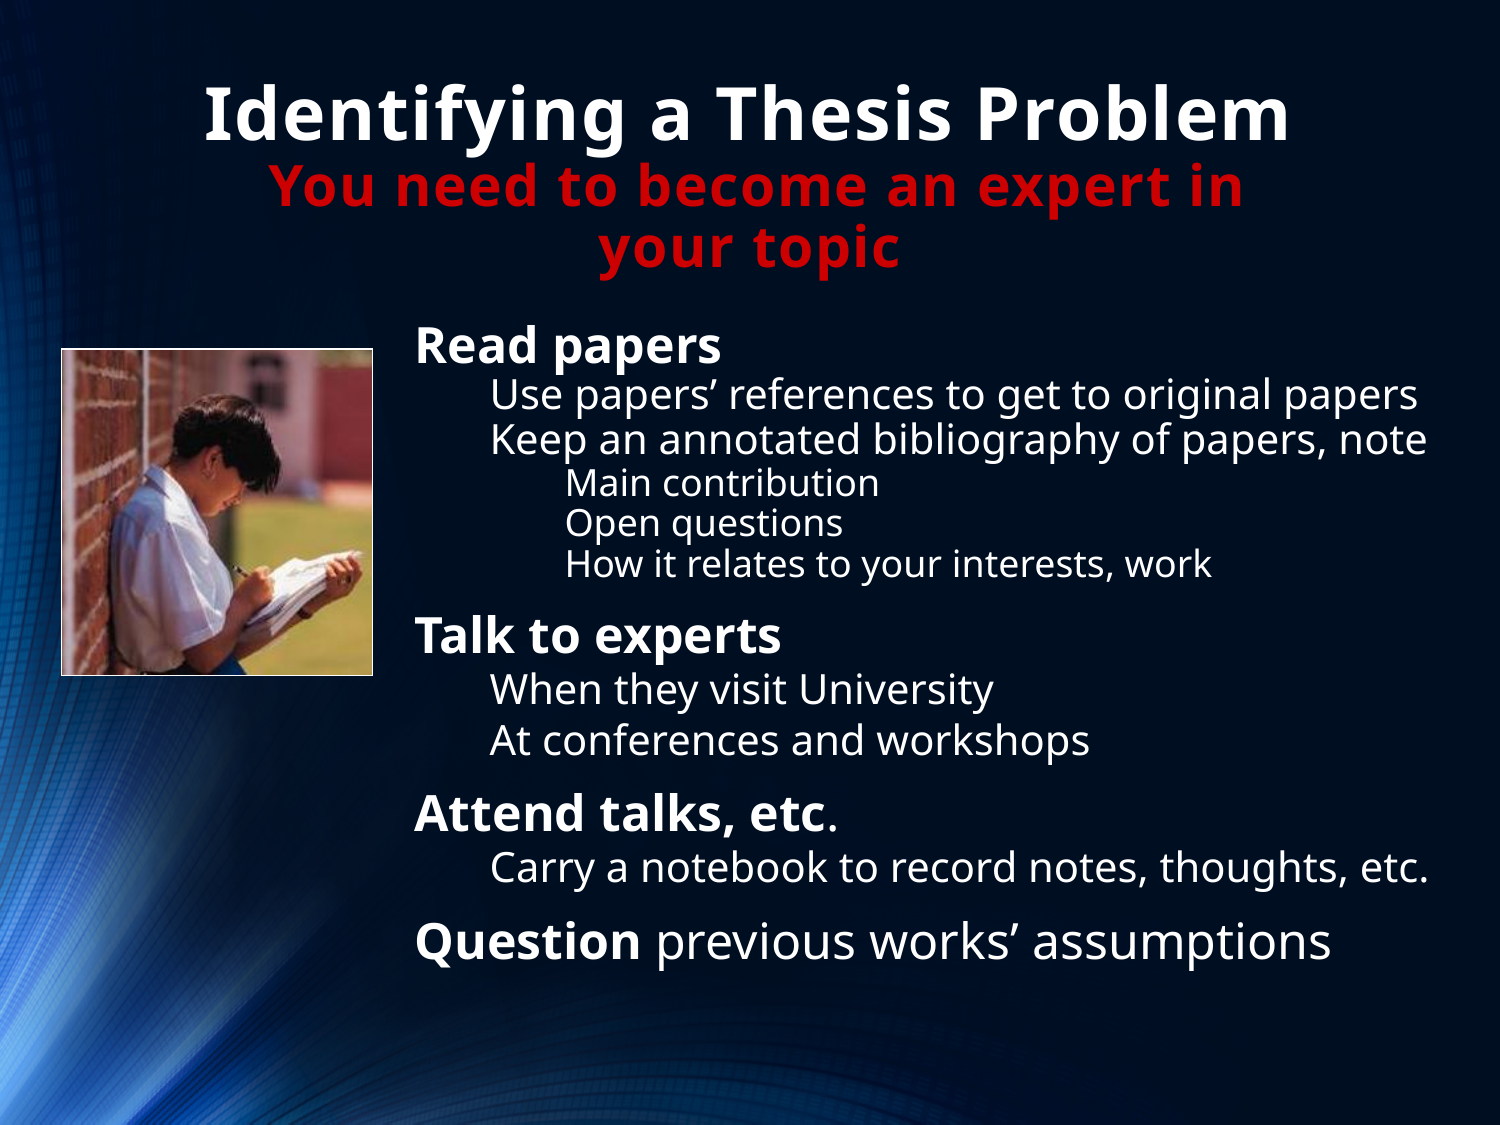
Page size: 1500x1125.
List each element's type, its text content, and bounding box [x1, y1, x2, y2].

text_box Read papers Use papers’ references to get to original papers Keep an annotated bibliography of papers, note Main contribution Open questions How it relates to your interests, work Talk to experts When they visit University At conferences and workshops Attend talks, etc. Carry a notebook to record notes, thoughts, etc. Question previous works’ assumptions [324, 312, 1500, 1088]
title Identifying a Thesis Problem You need to become an expert in your topic [187, 62, 1313, 288]
picture [62, 349, 372, 675]
picture [0, 0, 1500, 1125]
